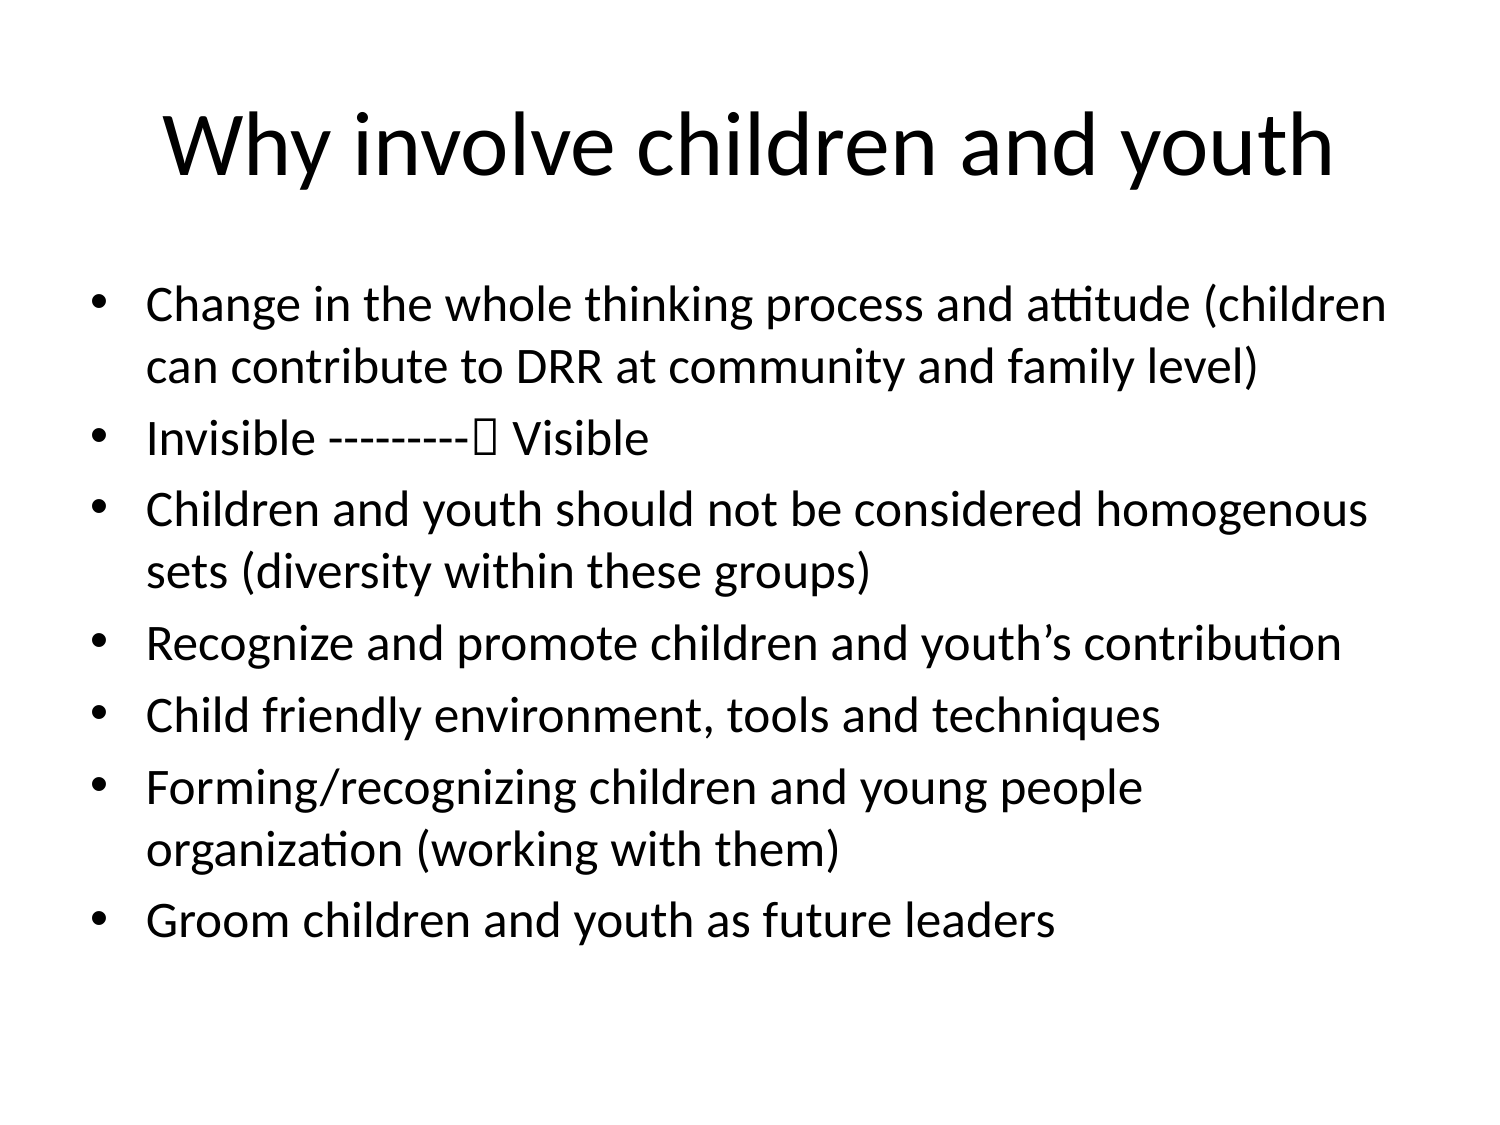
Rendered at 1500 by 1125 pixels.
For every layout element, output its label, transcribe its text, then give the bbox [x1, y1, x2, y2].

title Why involve children and youth [75, 45, 1425, 233]
list Change in the whole thinking process and attitude (children can contribute to DRR at community and family level) Invisible --------- Visible Children and youth should not be considered homogenous sets (diversity within these groups) Recognize and promote children and youth’s contribution Child friendly environment, tools and techniques Forming/recognizing children and young people organization (working with them) Groom children and youth as future leaders [75, 262, 1425, 1005]
